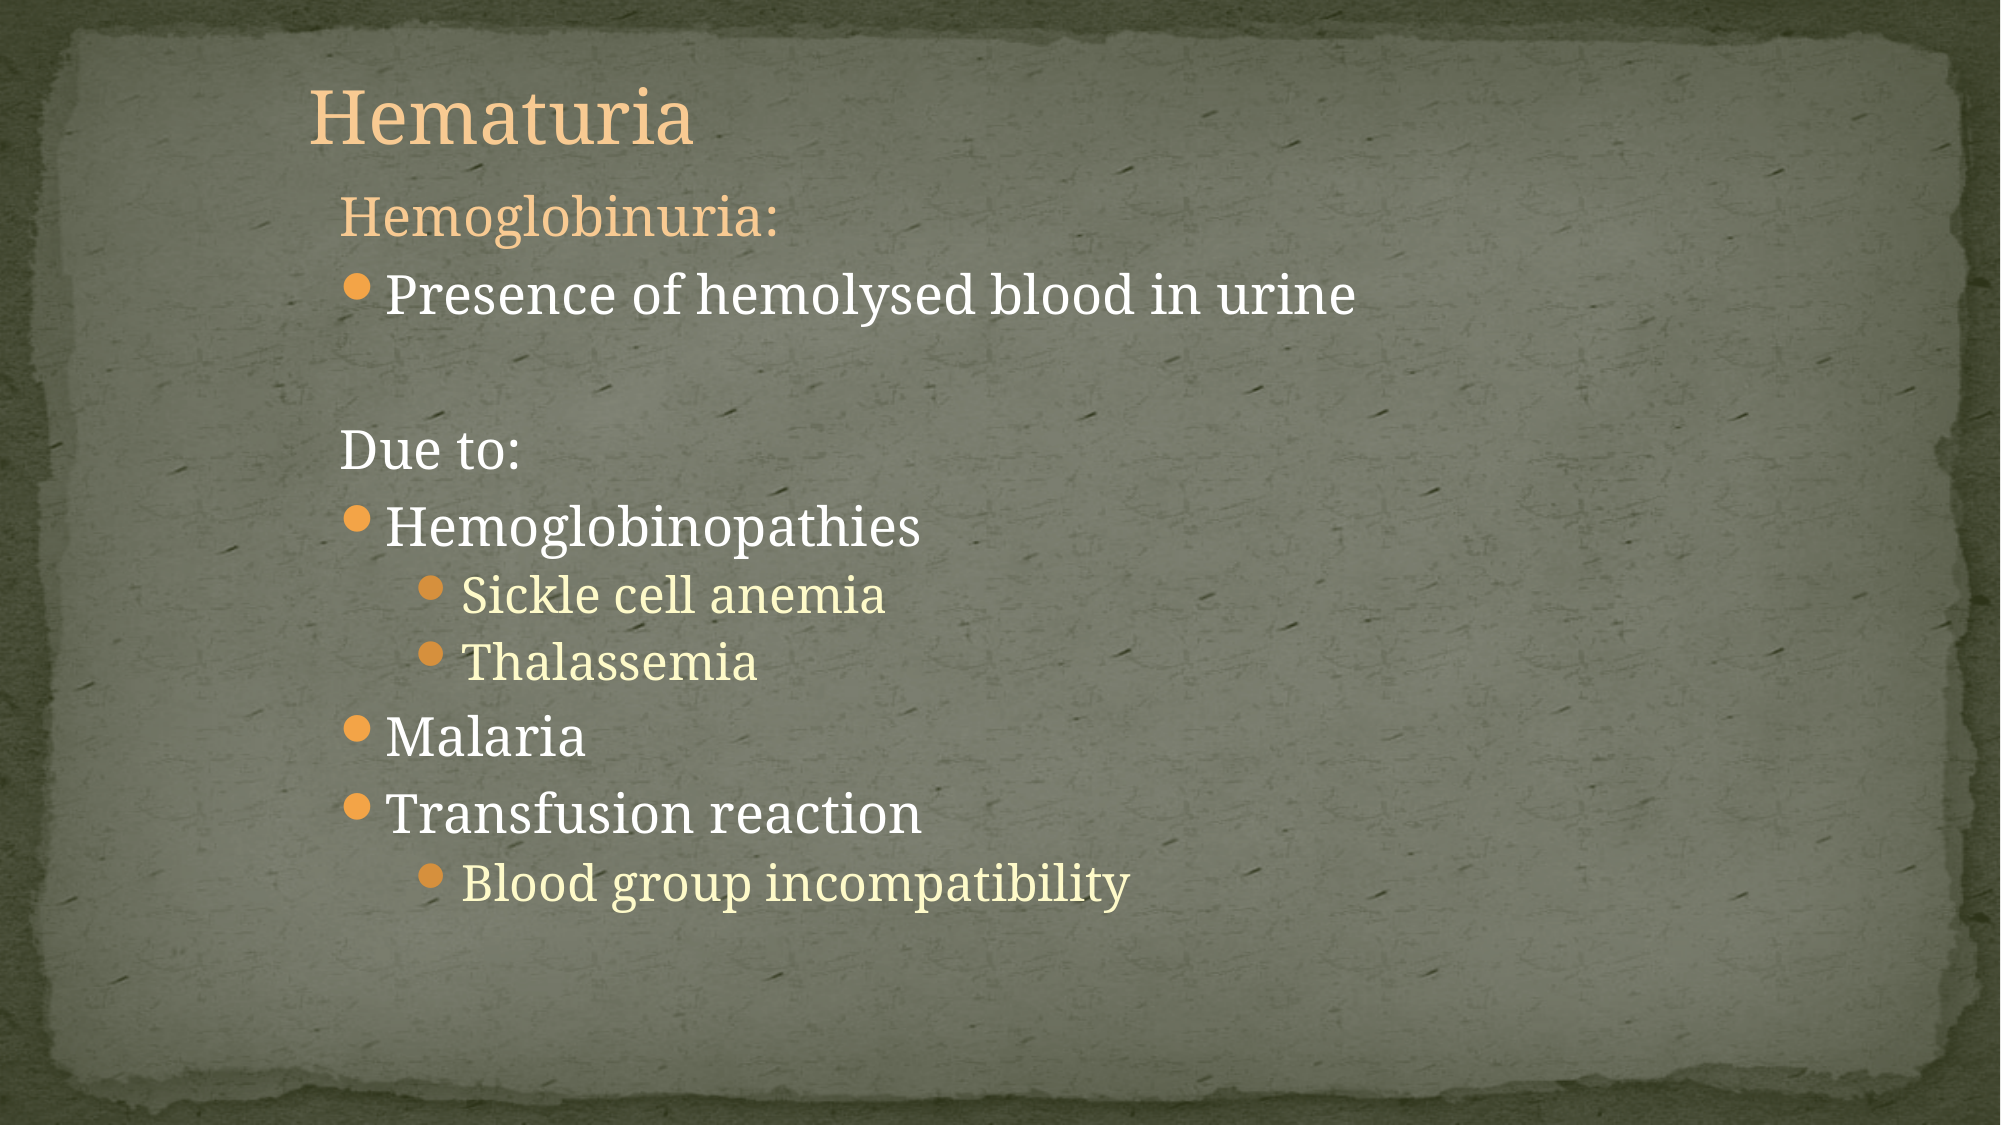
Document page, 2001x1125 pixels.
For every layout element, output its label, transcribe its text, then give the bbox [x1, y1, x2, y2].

list Hemoglobinuria: Presence of hemolysed blood in urine Due to: Hemoglobinopathies Sickle cell anemia Thalassemia Malaria Transfusion reaction Blood group incompatibility [324, 174, 1675, 925]
text_box Hematuria [294, 62, 713, 168]
